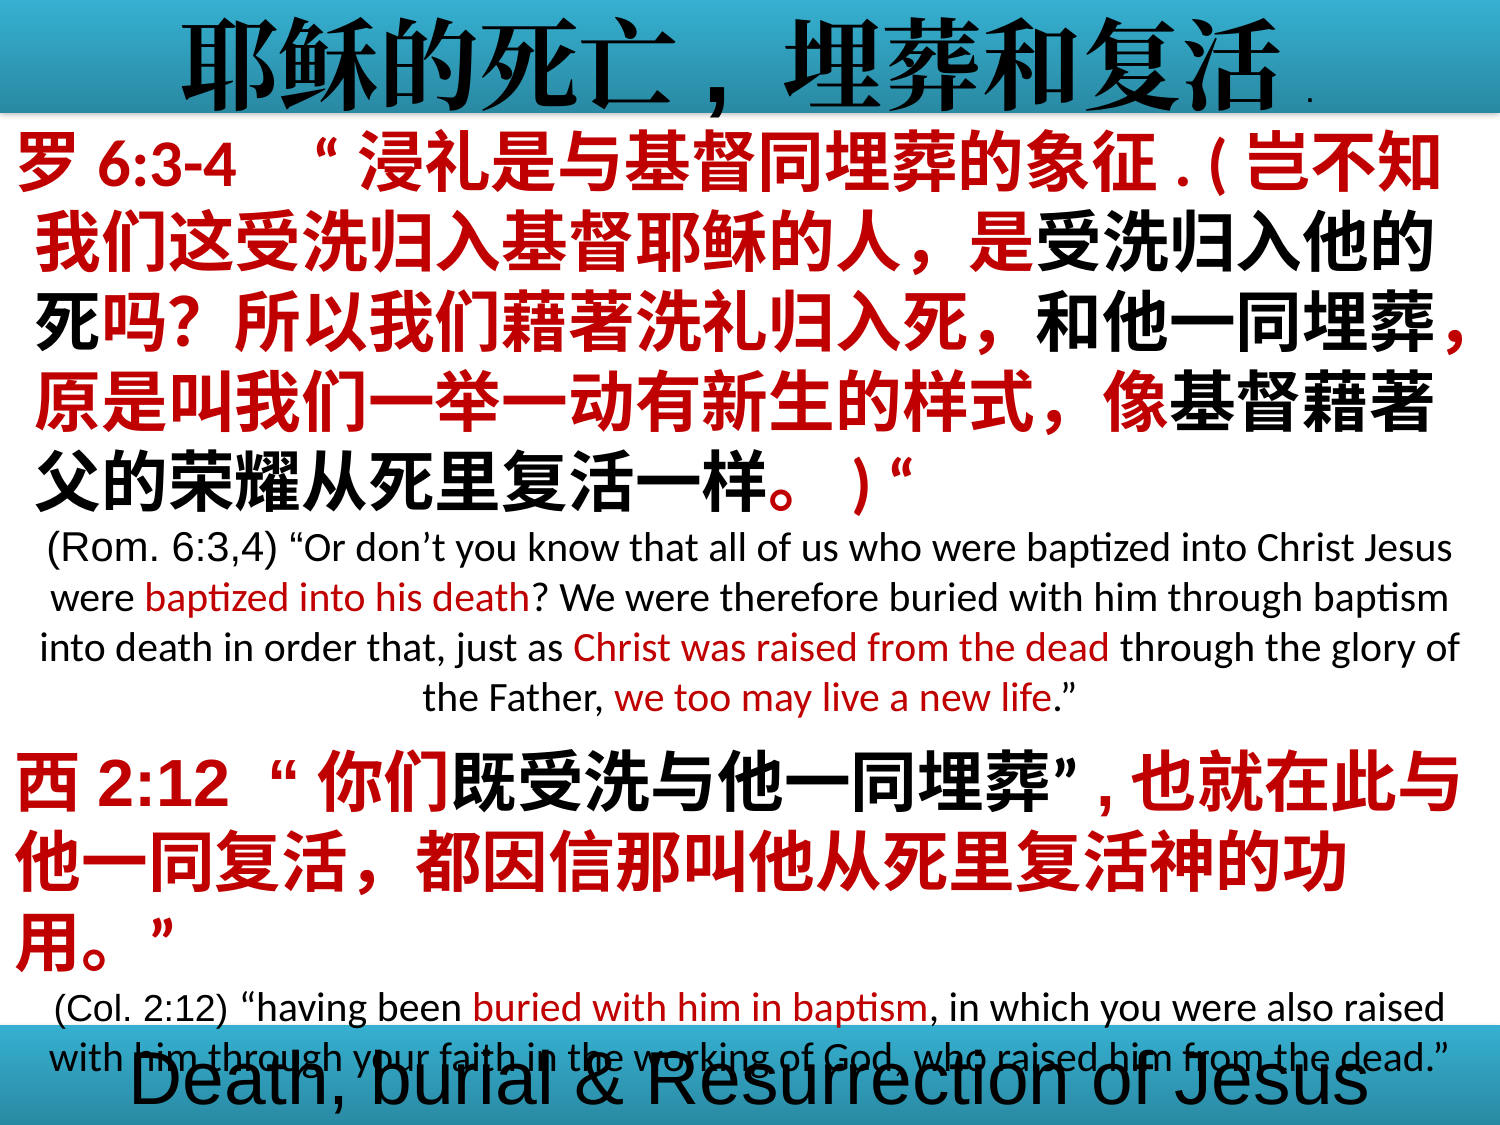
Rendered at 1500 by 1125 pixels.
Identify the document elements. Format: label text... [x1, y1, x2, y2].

text_box Death, burial & Resurrection of Jesus [0, 1087, 1500, 1125]
text_box 罗6:3-4 “浸礼是与基督同埋葬的象征. (岂不知我们这受洗归入基督耶稣的人，是受洗归入他的死吗？所以我们藉著洗礼归入死，和他一同埋葬，原是叫我们一举一动有新生的样式，像基督藉著父的荣耀从死里复活一样。) “ (Rom. 6:3,4) “Or don’t you know that all of us who were baptized into Christ Jesus were baptized into his death? We were therefore buried with him through baptism into death in order that, just as Christ was raised from the dead through the glory of the Father, we too may live a new life.” 西2:12 “你们既受洗与他一同埋葬”,也就在此与他一同复活，都因信那叫他从死里复活神的功用。” (Col. 2:12) “having been buried with him in baptism, in which you were also raised with him through your faith in the working of God, who raised him from the dead.” [0, 130, 1500, 1087]
text_box 耶稣的死亡, 埋葬和复活. [0, 0, 1500, 130]
